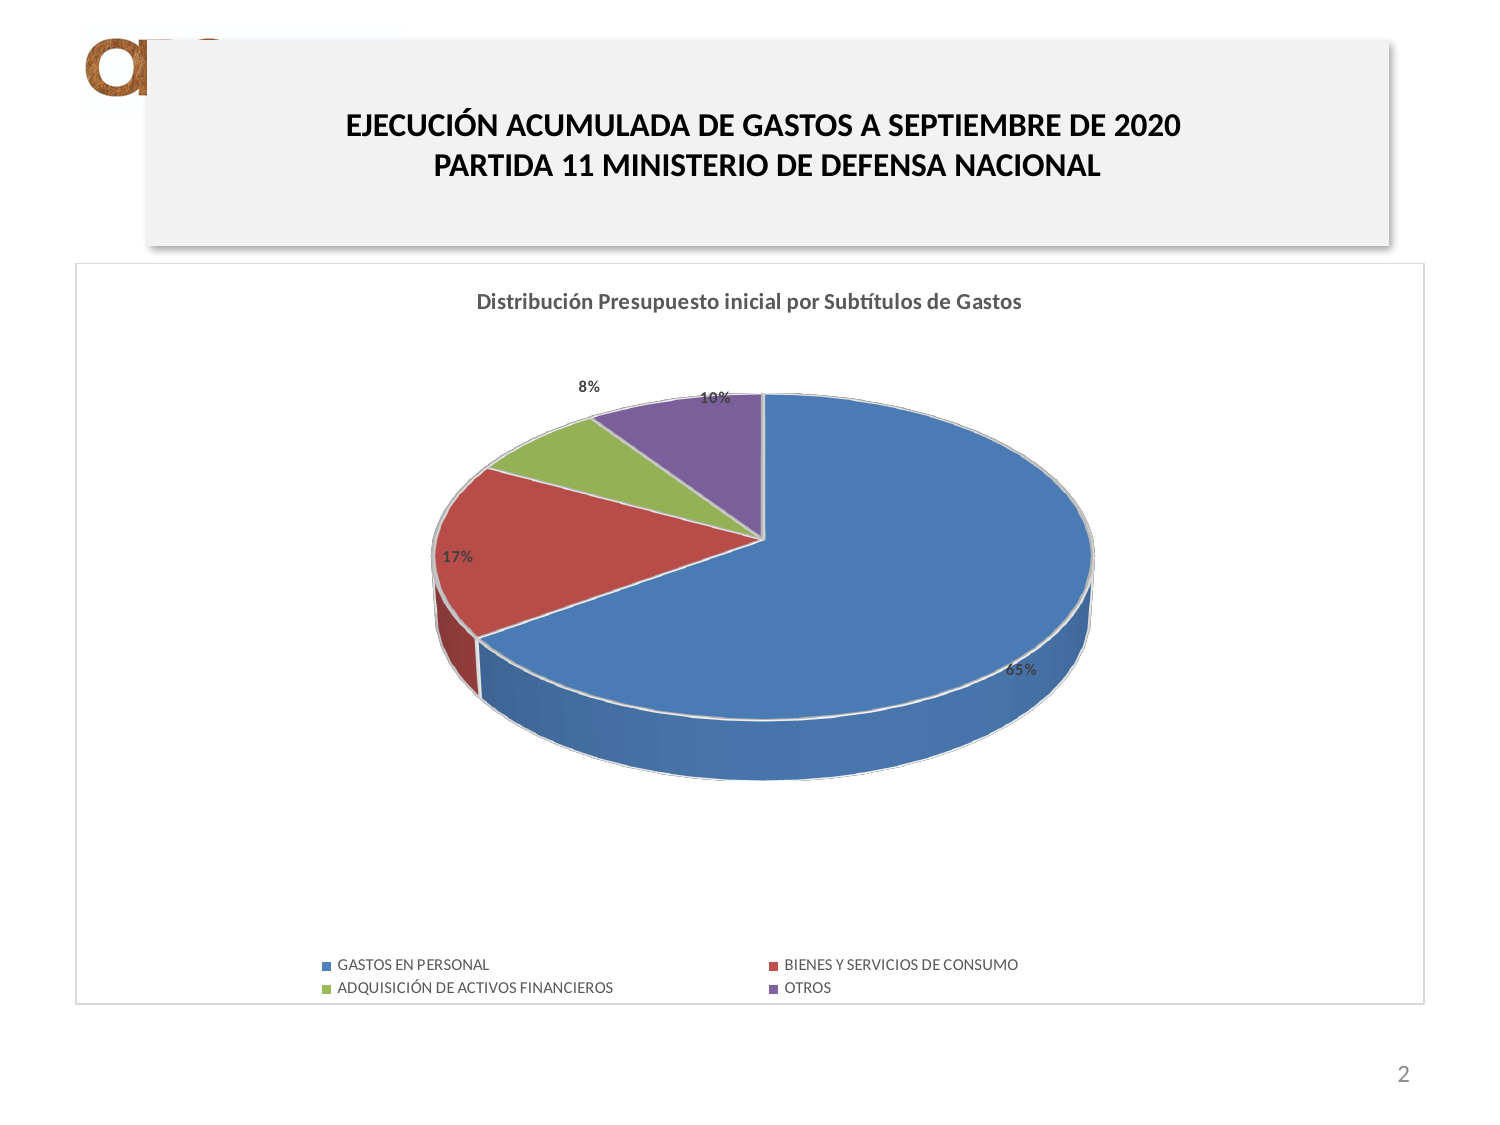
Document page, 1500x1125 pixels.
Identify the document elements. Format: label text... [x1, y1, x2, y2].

picture [82, 22, 403, 118]
chart [74, 262, 1426, 1006]
title EJECUCIÓN ACUMULADA DE GASTOS A SEPTIEMBRE DE 2020 PARTIDA 11 MINISTERIO DE DEFENSA NACIONAL [147, 40, 1388, 245]
slide_number 2 [1074, 1042, 1425, 1103]
